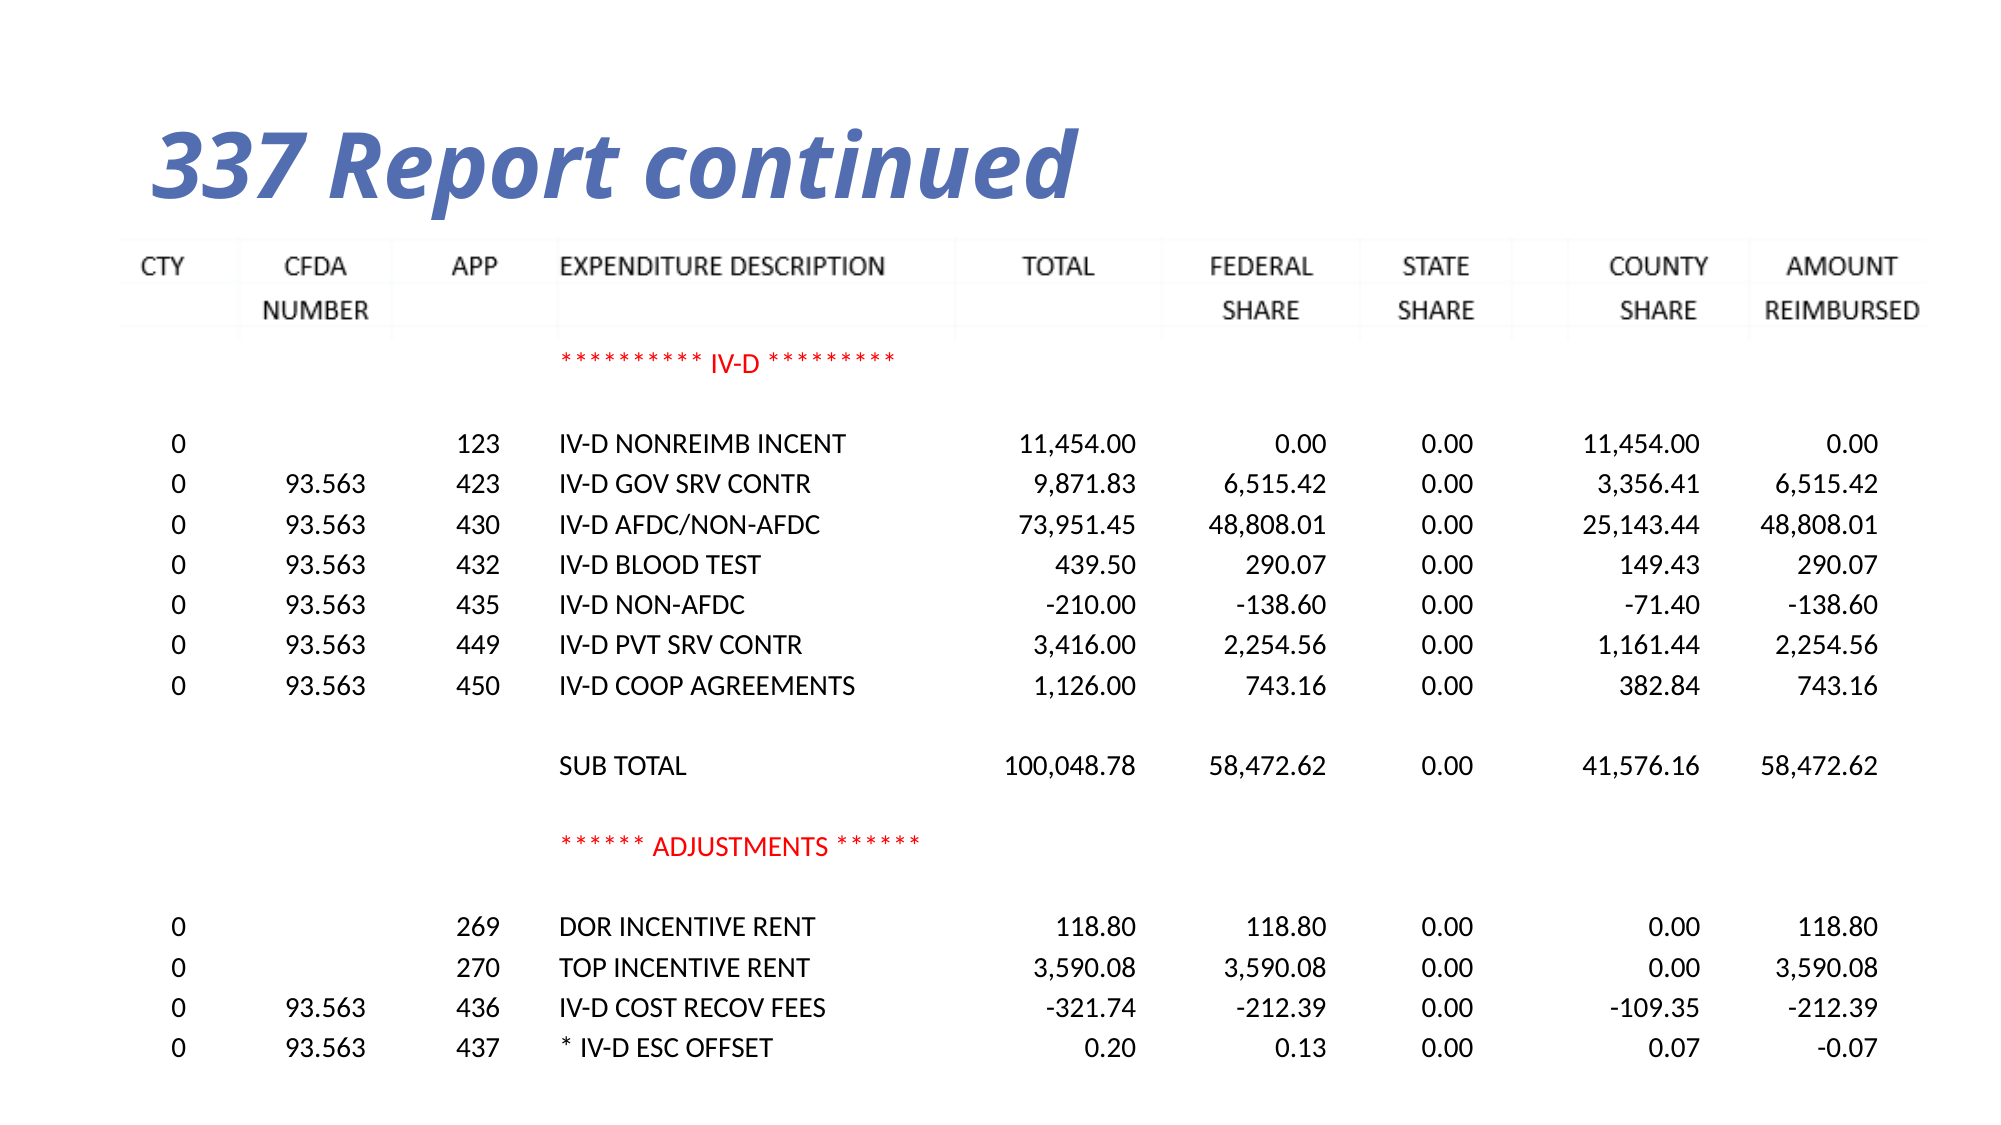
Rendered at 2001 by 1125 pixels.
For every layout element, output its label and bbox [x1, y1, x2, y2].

table_header [106, 340, 1880, 380]
title [137, 59, 1863, 237]
table_cell [106, 380, 1880, 1065]
picture [119, 237, 1927, 341]
